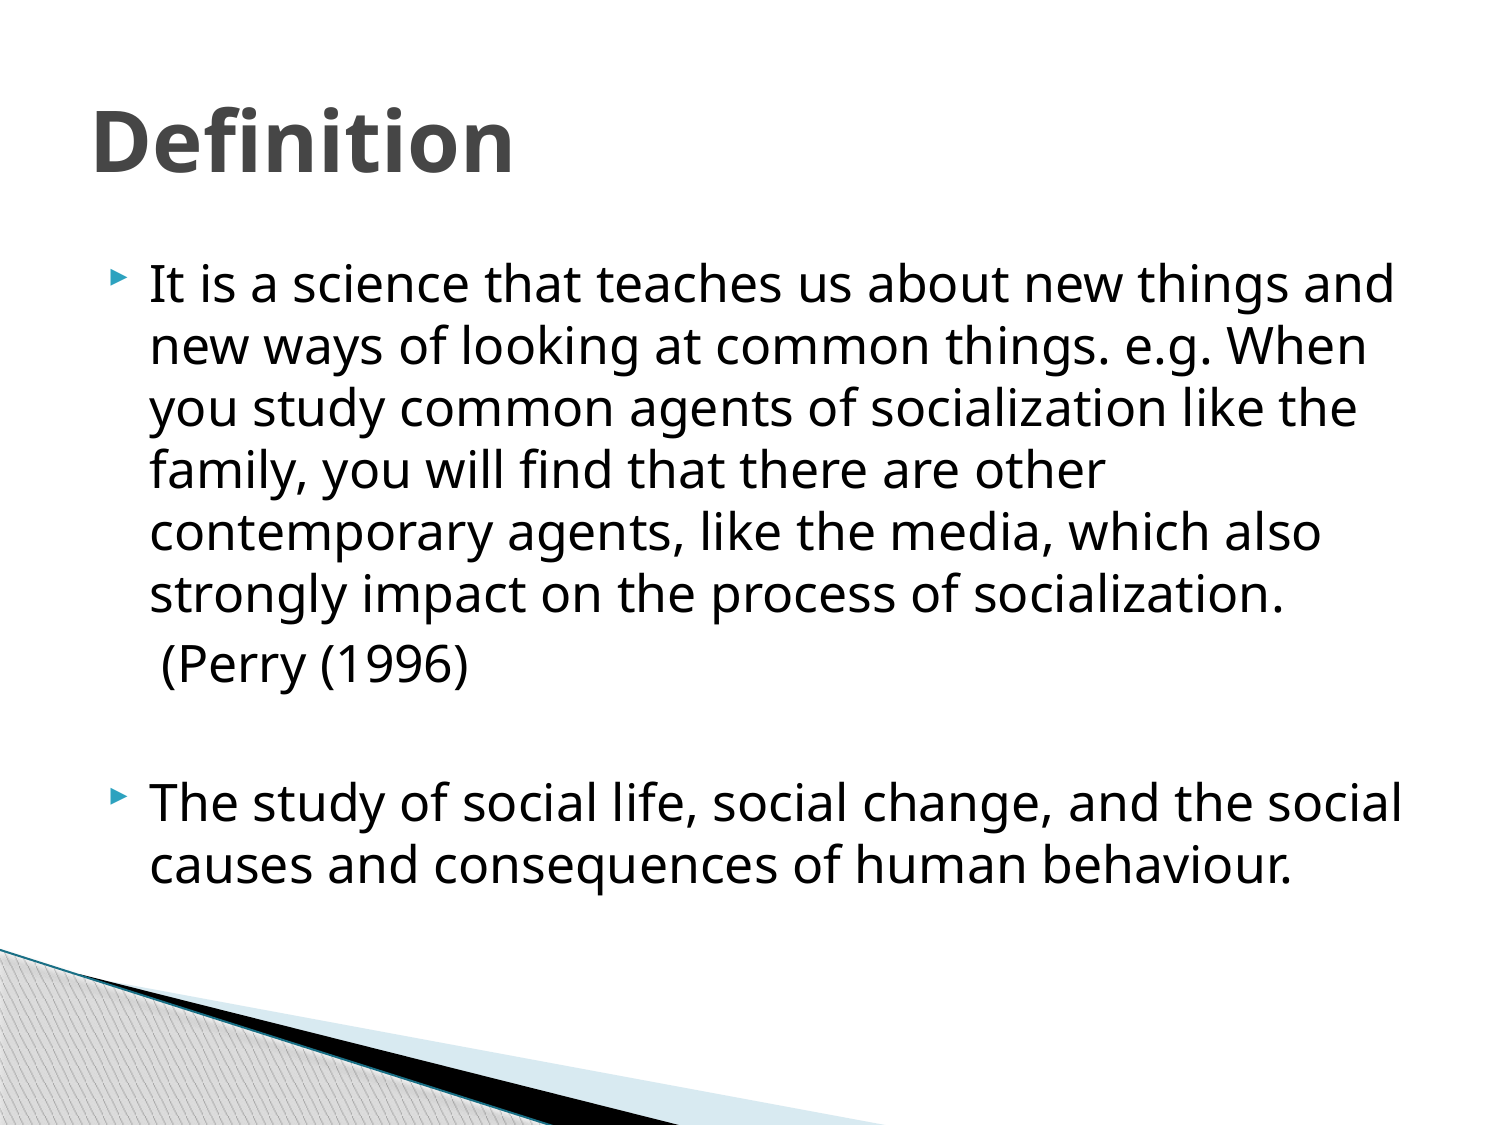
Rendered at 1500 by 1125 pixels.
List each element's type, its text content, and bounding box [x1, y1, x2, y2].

title Definition [75, 45, 1425, 233]
list It is a science that teaches us about new things and new ways of looking at common things. e.g. When you study common agents of socialization like the family, you will find that there are other contemporary agents, like the media, which also strongly impact on the process of socialization. (Perry (1996) The study of social life, social change, and the social causes and consequences of human behaviour. [75, 243, 1425, 986]
